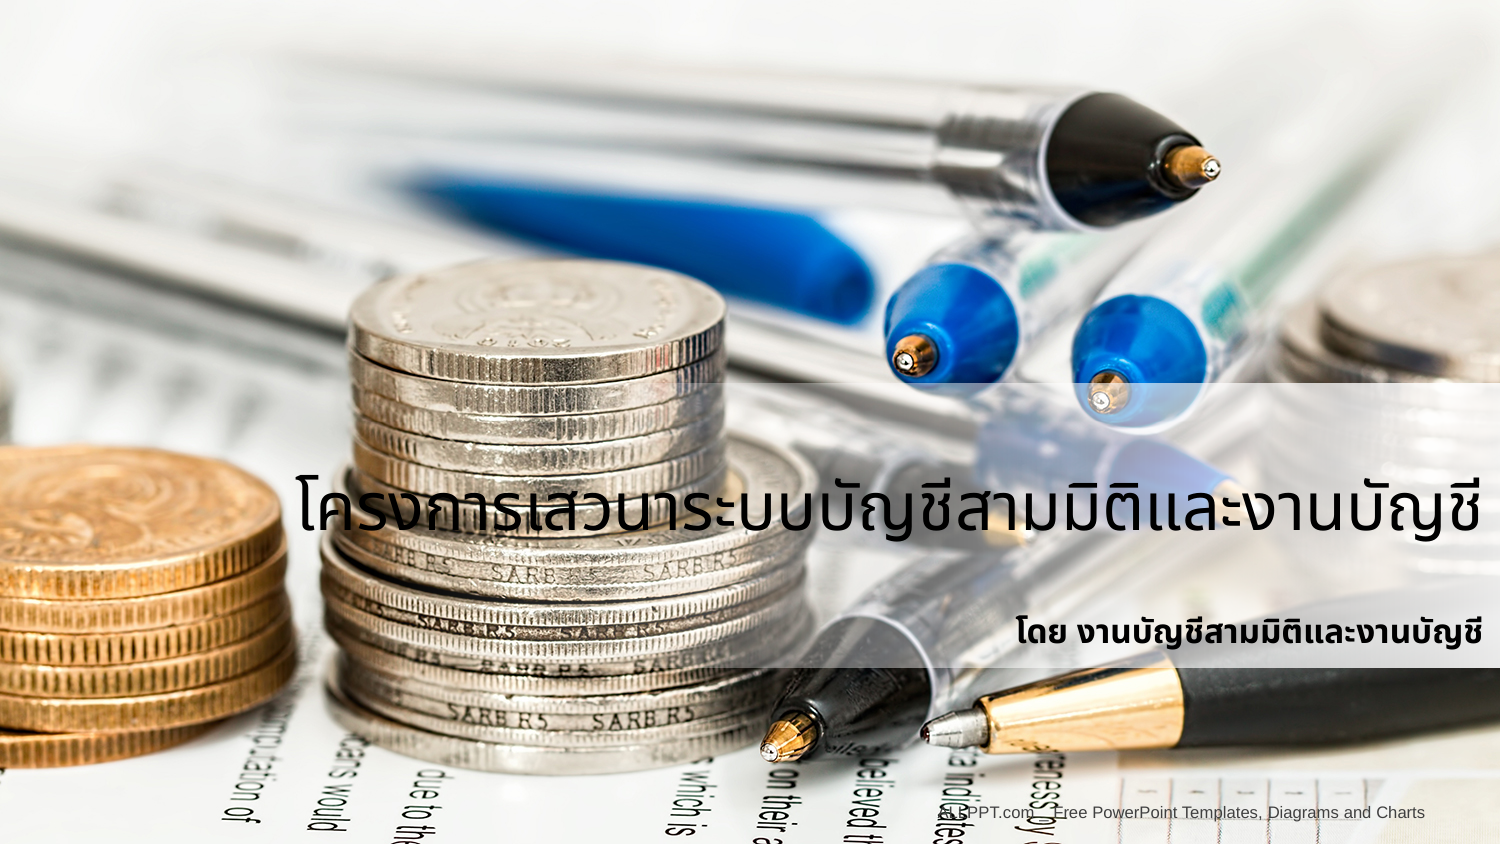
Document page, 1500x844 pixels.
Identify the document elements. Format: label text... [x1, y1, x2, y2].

text_box โครงการเสวนาระบบบัญชีสามมิติและงานบัญชี [265, 455, 1499, 551]
text_box ALLPPT.com _ Free PowerPoint Templates, Diagrams and Charts [0, 794, 1441, 830]
text_box โดย งานบัญชีสามมิติและงานบัญชี [713, 603, 1499, 658]
picture [0, 0, 1500, 844]
text_box [370, 382, 1500, 669]
